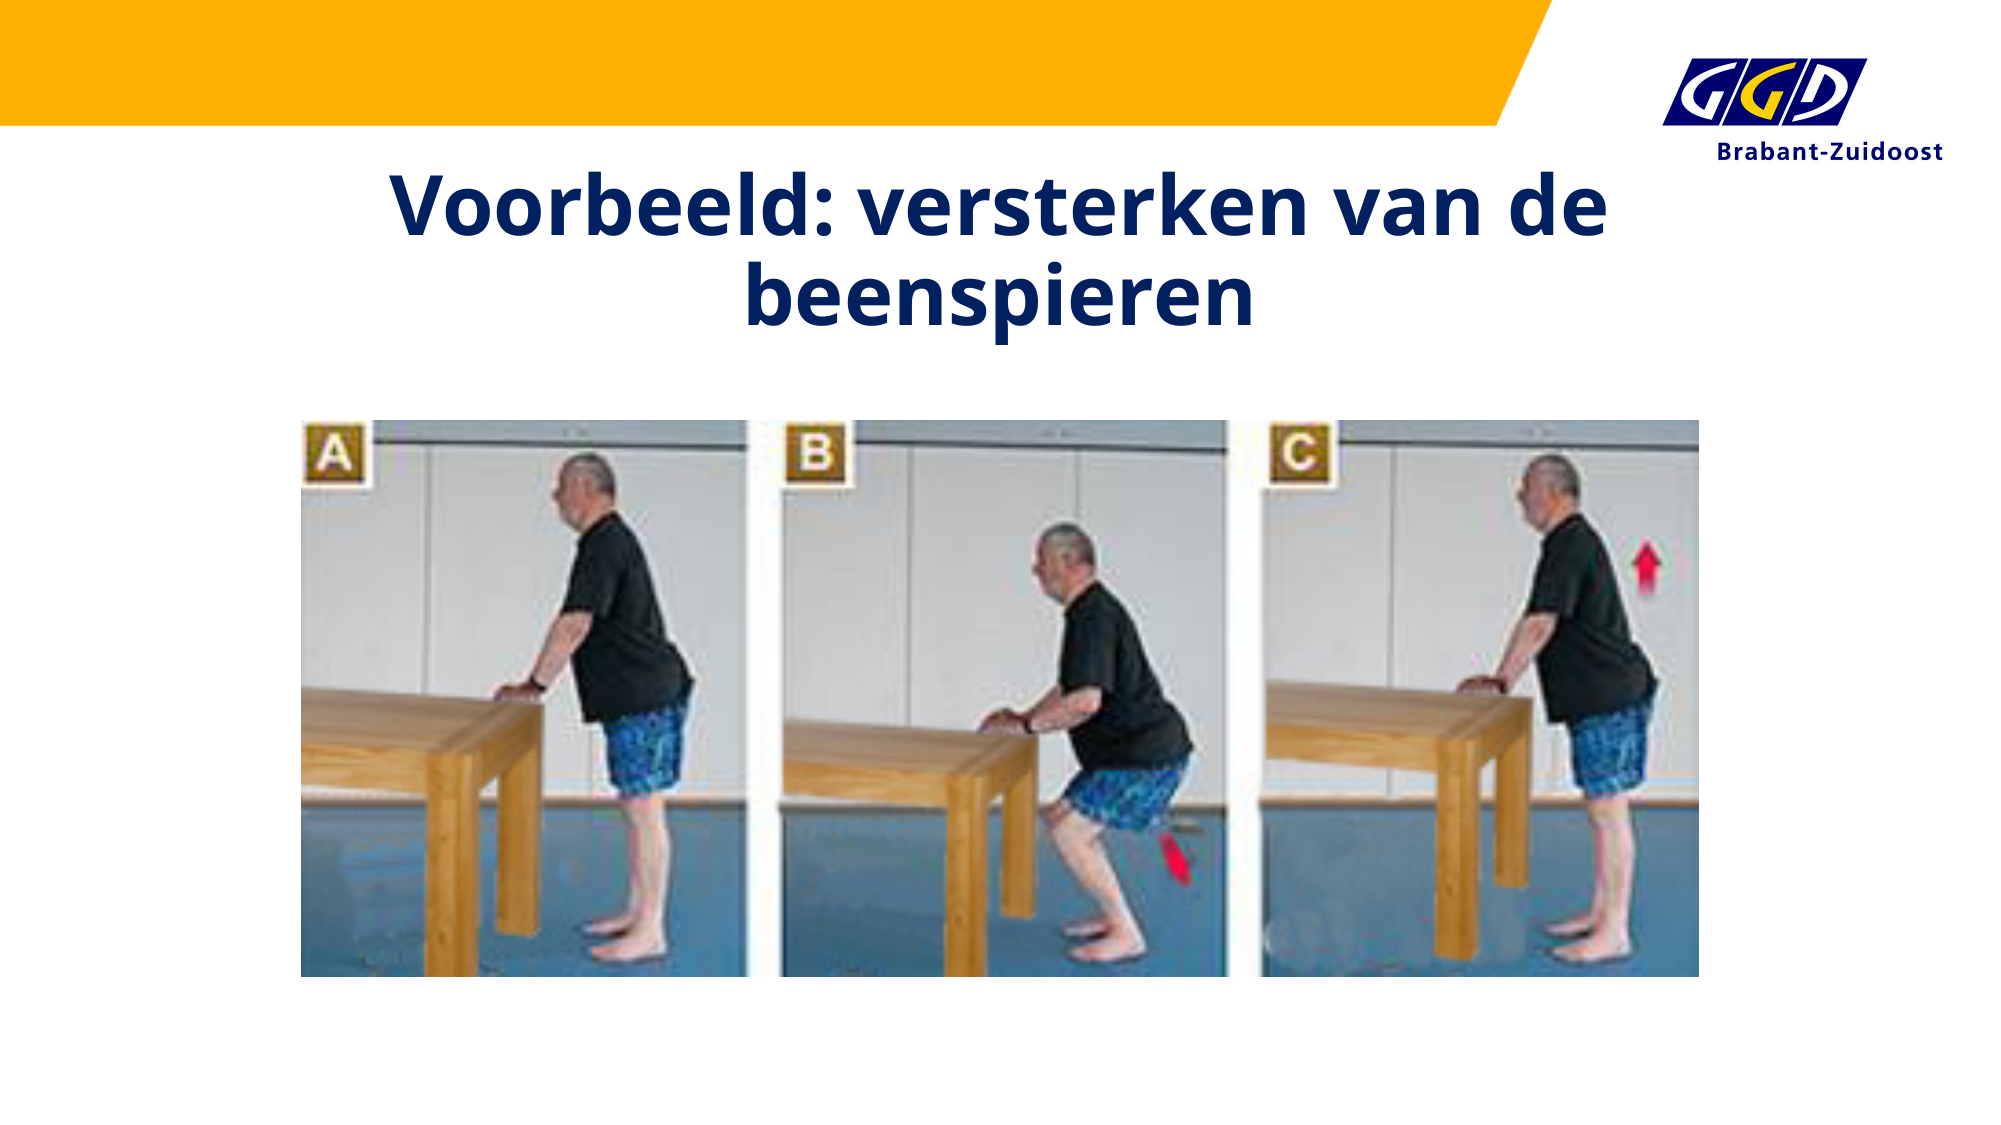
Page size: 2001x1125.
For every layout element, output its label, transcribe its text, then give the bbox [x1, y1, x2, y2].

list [301, 420, 1699, 977]
title Voorbeeld: versterken van de beenspieren [137, 145, 1863, 363]
picture [0, 0, 2001, 1125]
